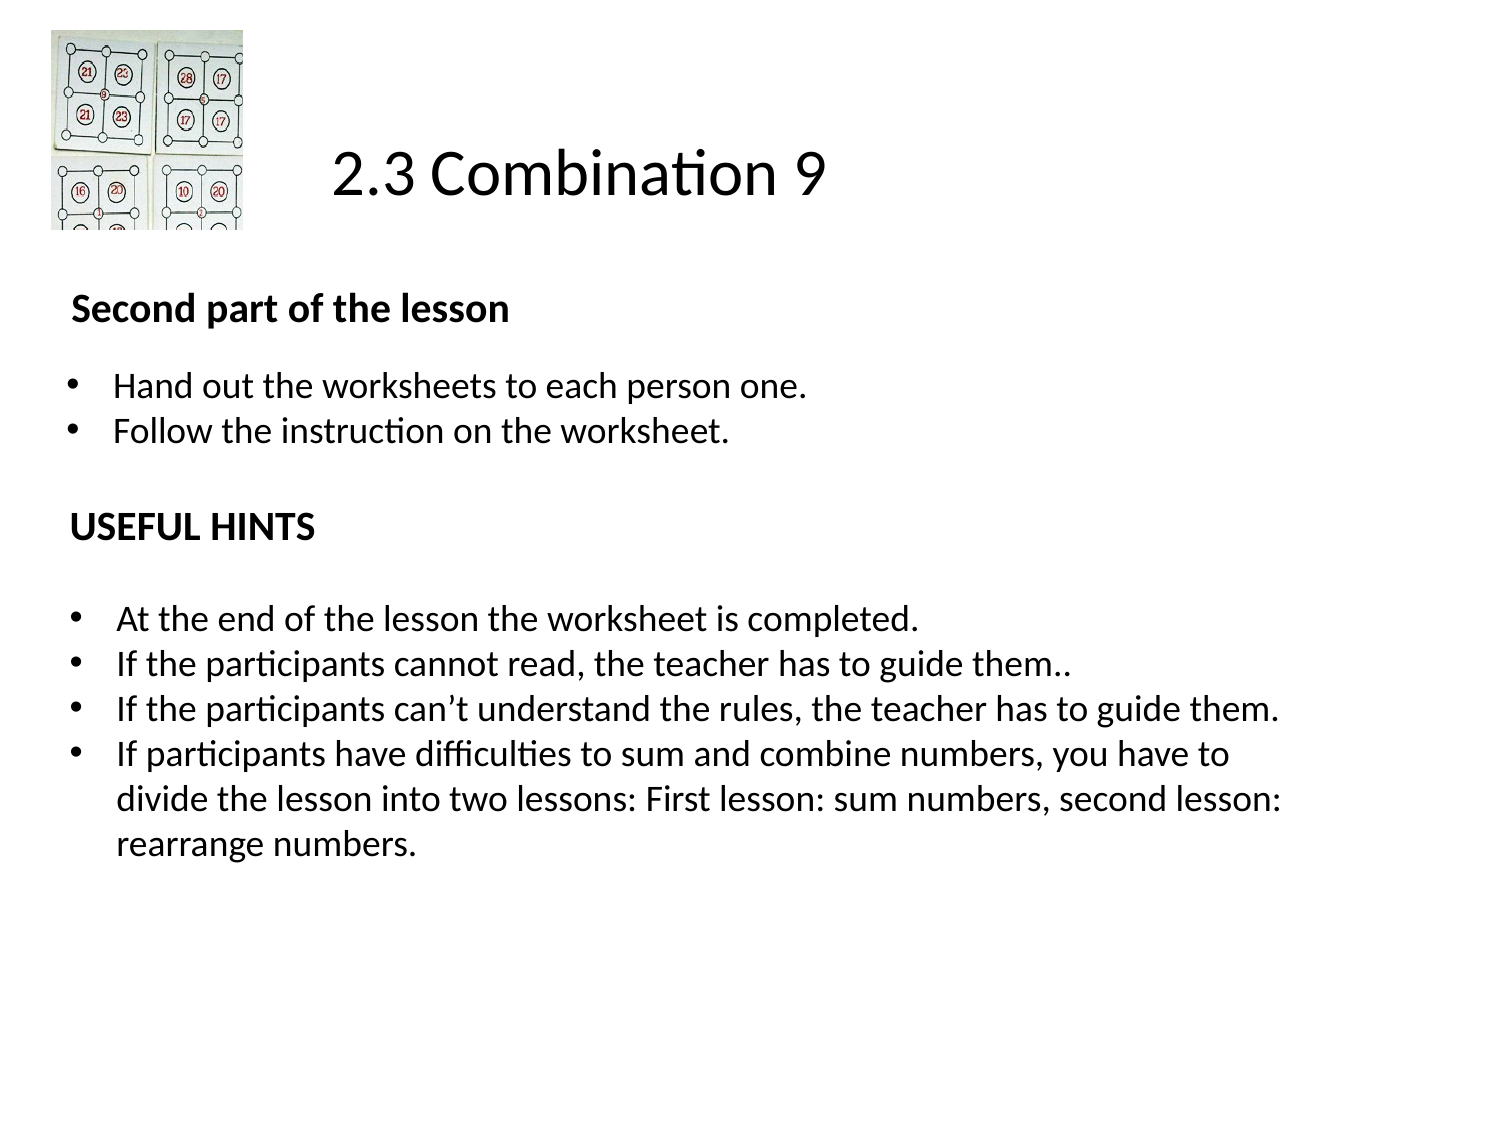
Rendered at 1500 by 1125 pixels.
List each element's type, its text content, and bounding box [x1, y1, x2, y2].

text_box Second part of the lesson [56, 273, 535, 339]
text_box Useful Hints At the end of the lesson the worksheet is completed. If the participants cannot read, the teacher has to guide them.. If the participants can’t understand the rules, the teacher has to guide them. If participants have difficulties to sum and combine numbers, you have to divide the lesson into two lessons: First lesson: sum numbers, second lesson: rearrange numbers. [54, 491, 1317, 872]
text_box 2.3 Combination 9 [316, 121, 858, 216]
text_box Hand out the worksheets to each person one. Follow the instruction on the worksheet. [51, 353, 1341, 459]
picture [51, 30, 243, 231]
